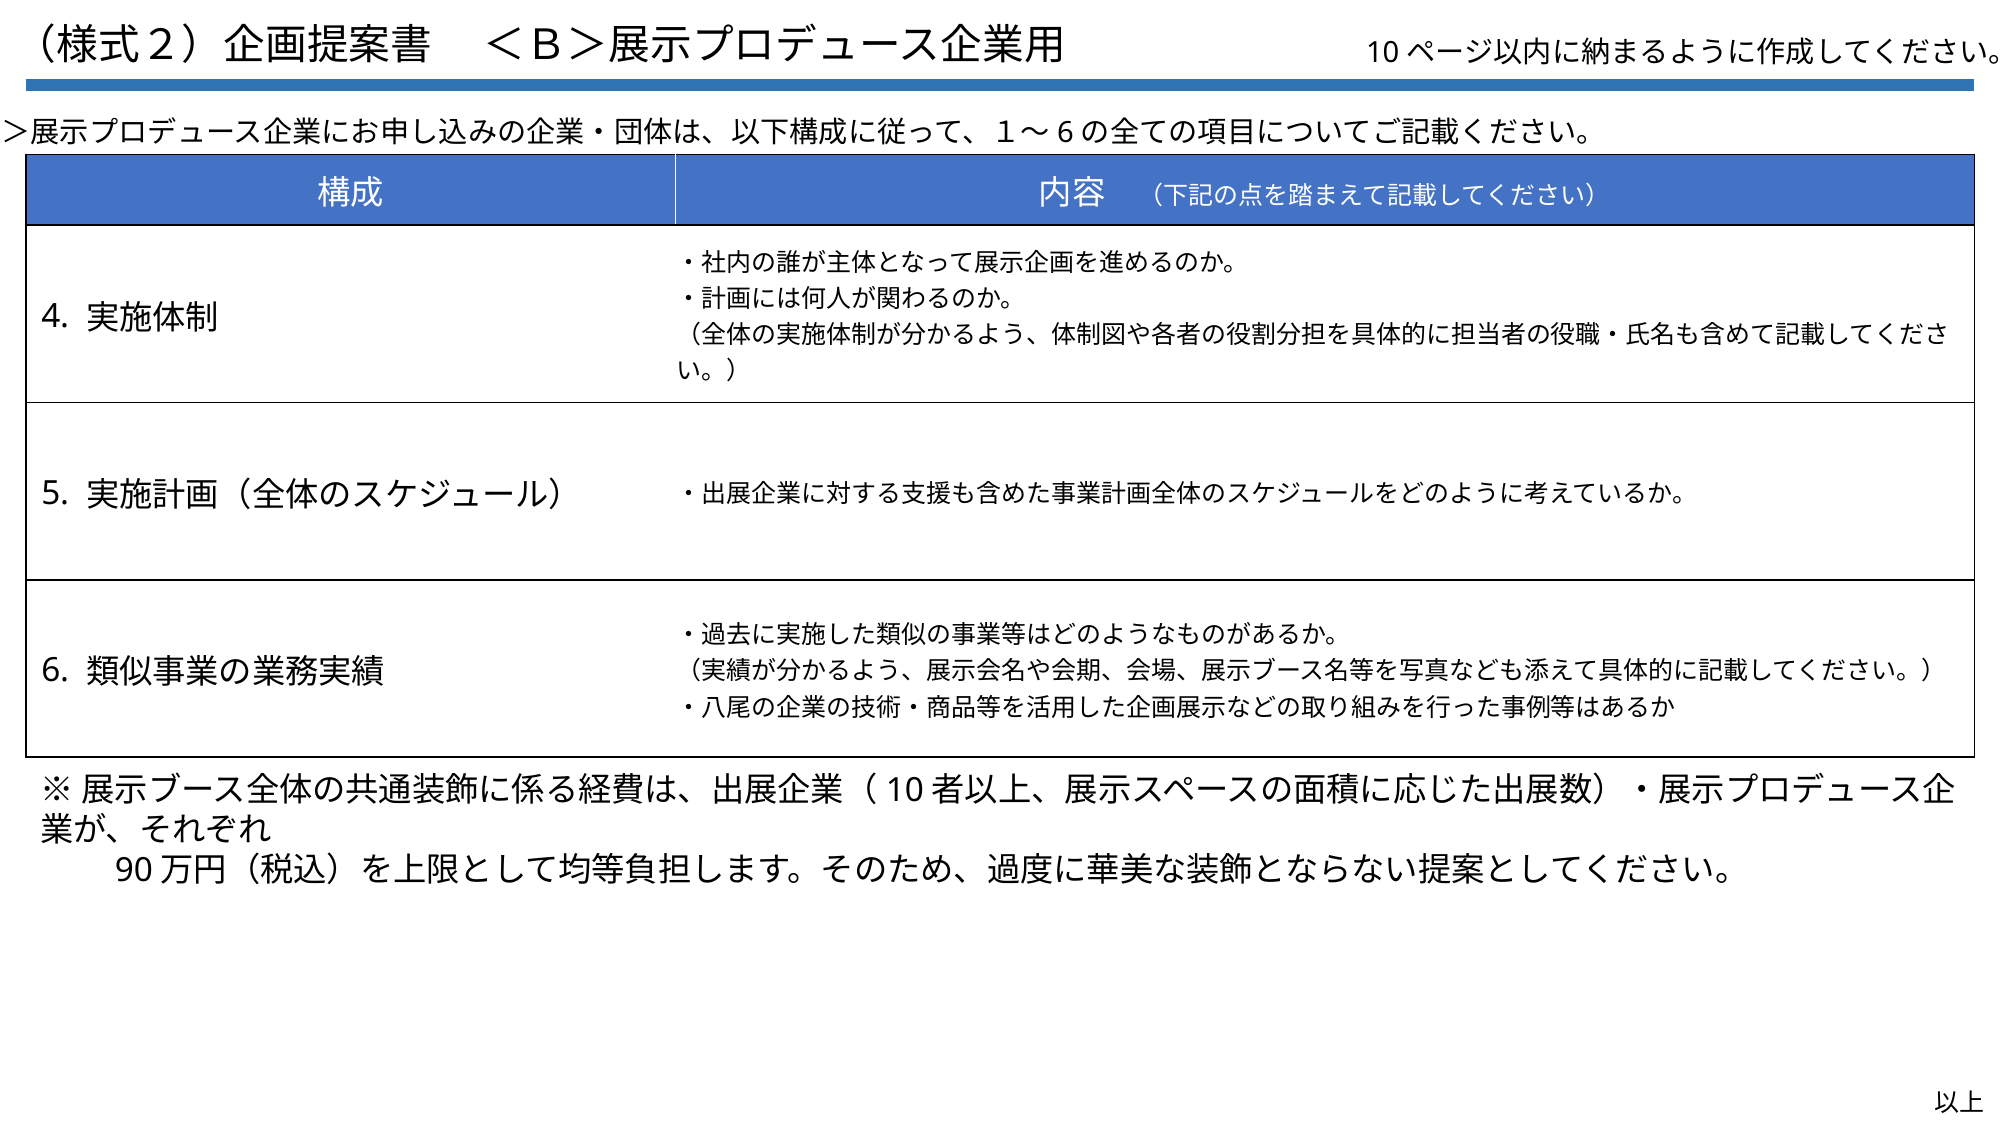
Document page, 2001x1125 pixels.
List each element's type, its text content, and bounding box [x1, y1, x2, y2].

table_cell 4. [27, 226, 85, 402]
table_cell ・社内の誰が主体となって展示企画を進めるのか。 ・計画には何人が関わるのか。 （全体の実施体制が分かるよう、体制図や各者の役割分担を具体的に担当者の役職・氏名も含めて記載してください。） [675, 226, 1974, 402]
text_box ＜Ｂ＞展示プロデュース企業にお申し込みの企業・団体は、以下構成に従って、１～6の全ての項目についてご記載ください。 [0, 95, 1622, 155]
text_box （様式２）企画提案書 ＜Ｂ＞展示プロデュース企業用 [0, 10, 1092, 76]
table_cell 5. [27, 403, 85, 579]
text_box ※展示ブース全体の共通装飾に係る経費は、出展企業（10者以上、展示スペースの面積に応じた出展数）・展示プロデュース企業が、それぞれ 90万円（税込）を上限として均等負担します。そのため、過度に華美な装飾とならない提案としてください。 [25, 760, 1975, 895]
table_cell ・出展企業に対する支援も含めた事業計画全体のスケジュールをどのように考えているか。 [675, 403, 1974, 579]
text_box 以上 [1919, 1079, 2000, 1125]
table_header 構成 [27, 155, 675, 224]
table_cell 実施計画（全体のスケジュール） [85, 403, 675, 579]
table_cell ・過去に実施した類似の事業等はどのようなものがあるか。 （実績が分かるよう、展示会名や会期、会場、展示ブース名等を写真なども添えて具体的に記載してください。） ・八尾の企業の技術・商品等を活用した企画展示などの取り組みを行った事例等はあるか [675, 581, 1974, 756]
table_cell 実施体制 [85, 226, 675, 402]
table_header 内容 （下記の点を踏まえて記載してください） [676, 155, 1974, 224]
text_box 10ページ以内に納まるように作成してください。 [1351, 25, 2000, 76]
table_cell 6. [27, 581, 85, 756]
table_cell 類似事業の業務実績 [85, 581, 675, 756]
